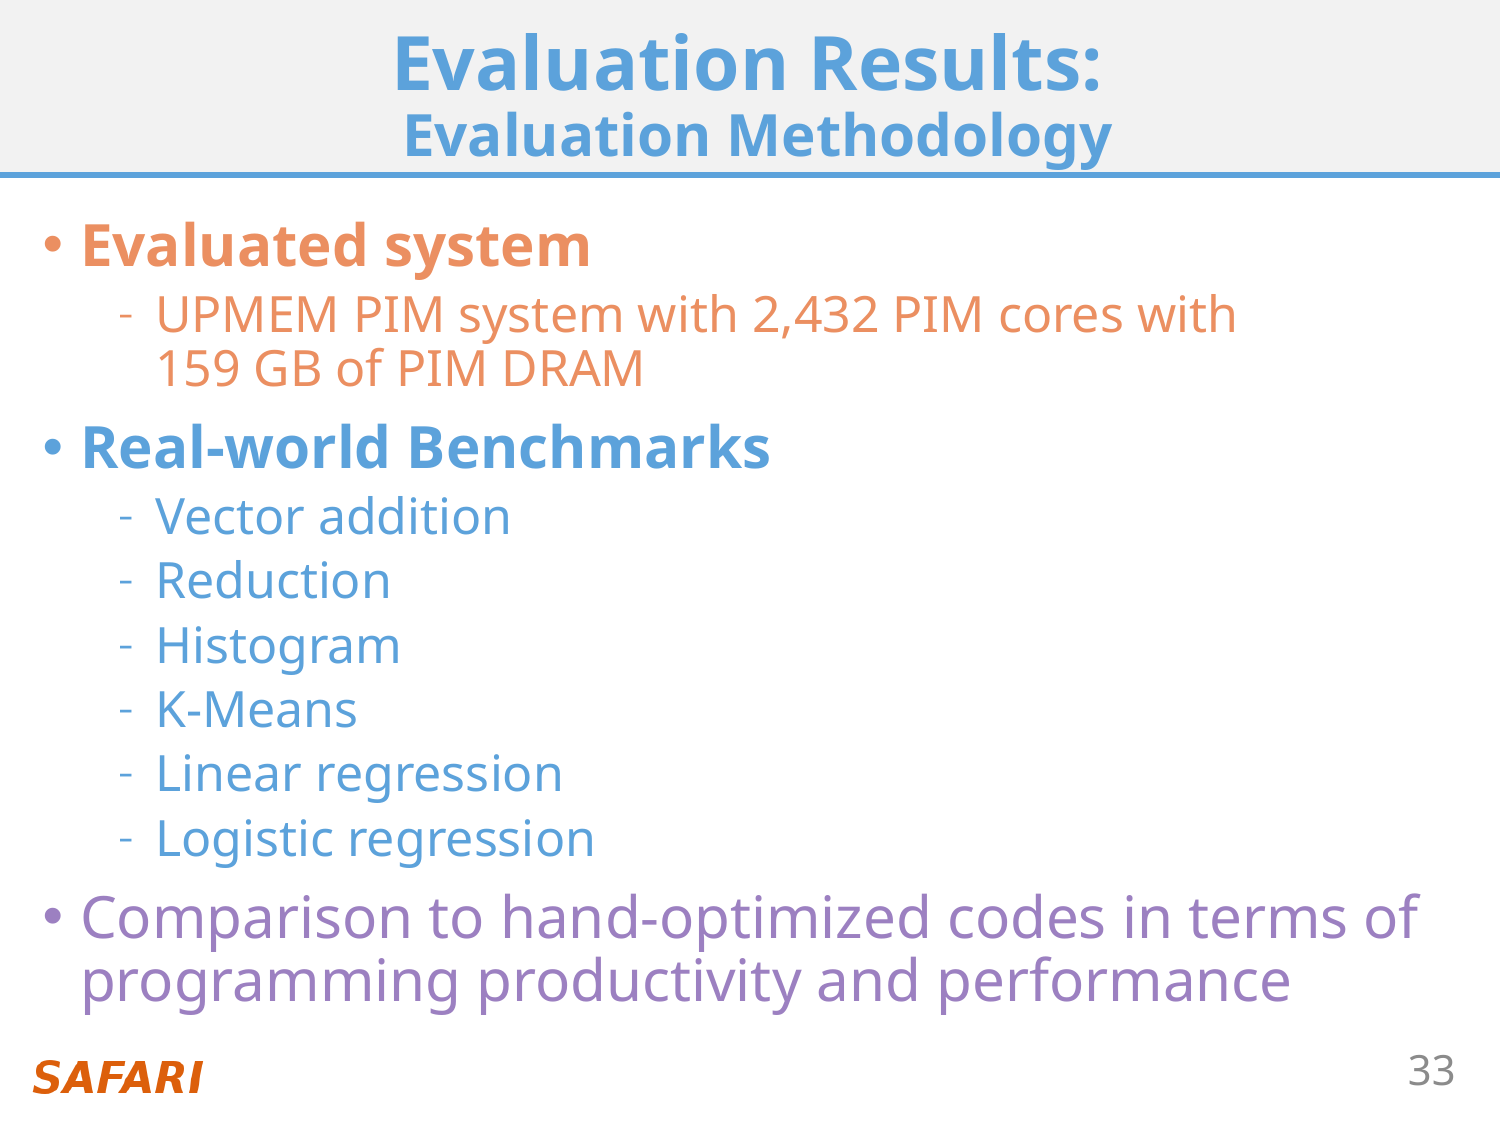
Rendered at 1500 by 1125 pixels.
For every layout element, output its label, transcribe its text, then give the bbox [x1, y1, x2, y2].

list Evaluated system UPMEM PIM system with 2,432 PIM cores with 159 GB of PIM DRAM Real-world Benchmarks Vector addition Reduction Histogram K-Means Linear regression Logistic regression Comparison to hand-optimized codes in terms of programming productivity and performance [27, 208, 1450, 1112]
title Evaluation Results: Evaluation Methodology [27, 21, 1487, 174]
